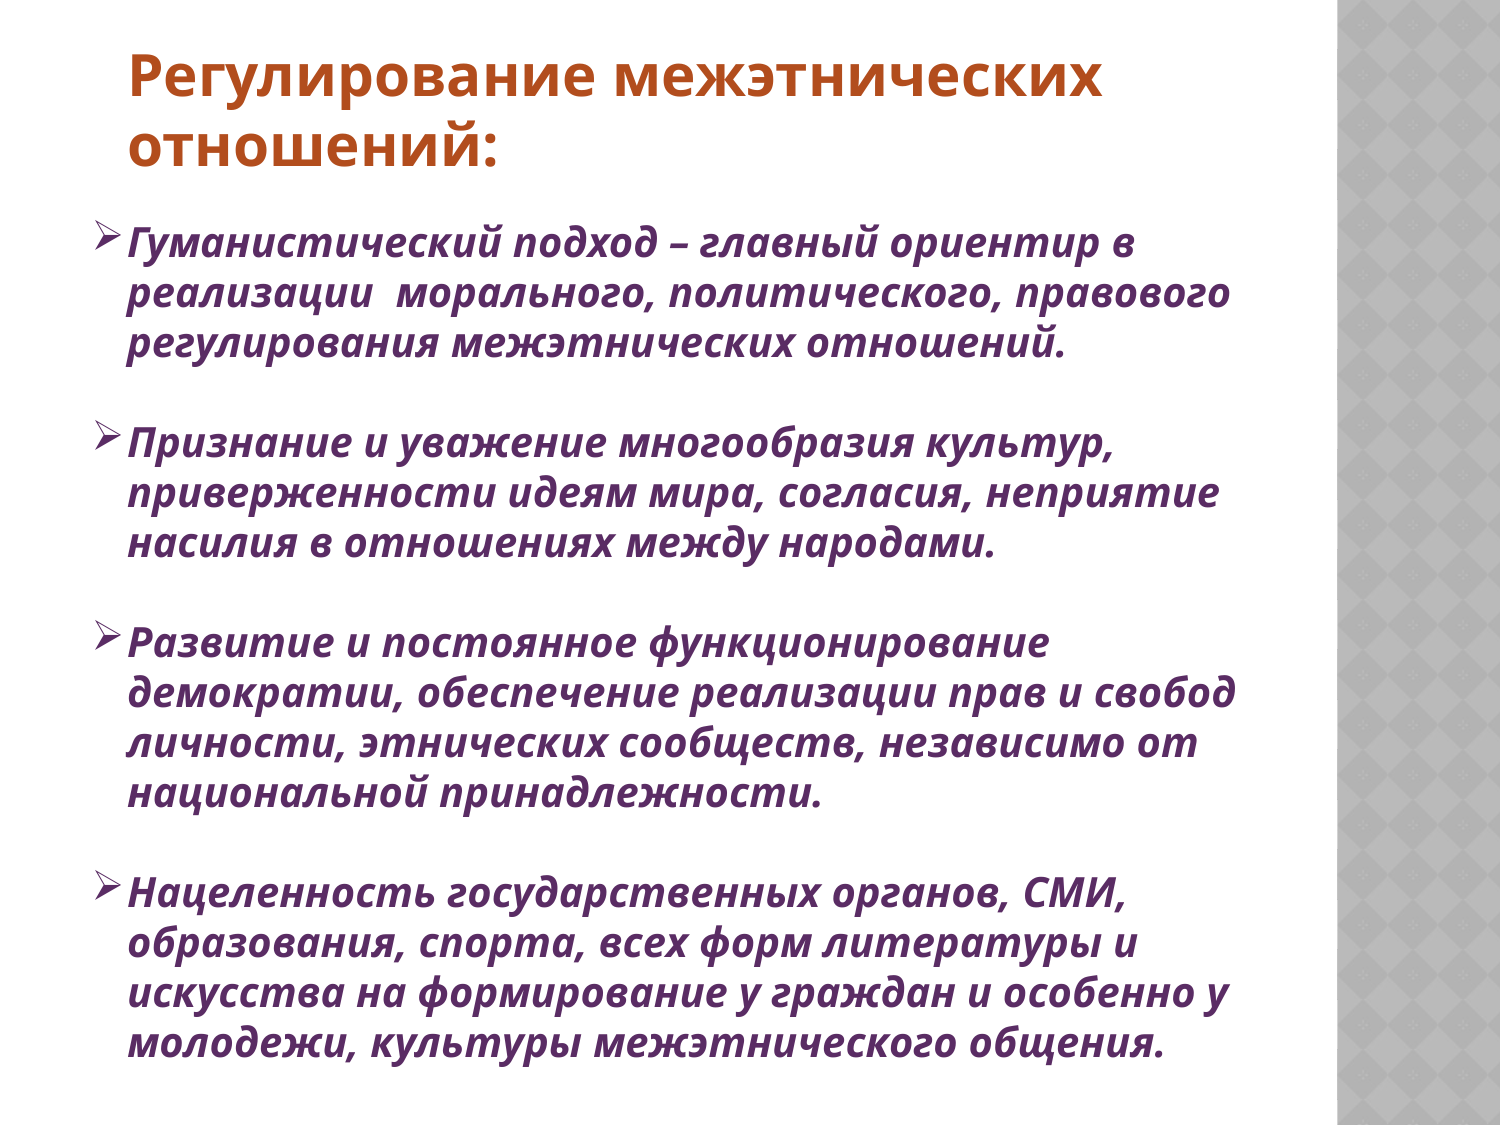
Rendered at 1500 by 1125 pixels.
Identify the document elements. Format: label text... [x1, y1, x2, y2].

text_box Гуманистический подход – главный ориентир в реализации морального, политического, правового регулирования межэтнических отношений. Признание и уважение многообразия культур, приверженности идеям мира, согласия, неприятие насилия в отношениях между народами. Развитие и постоянное функционирование демократии, обеспечение реализации прав и свобод личности, этнических сообществ, независимо от национальной принадлежности. Нацеленность государственных органов, СМИ, образования, спорта, всех форм литературы и искусства на формирование у граждан и особенно у молодежи, культуры межэтнического общения. [76, 207, 1306, 1125]
text_box Регулирование межэтнических отношений: [112, 30, 1288, 186]
